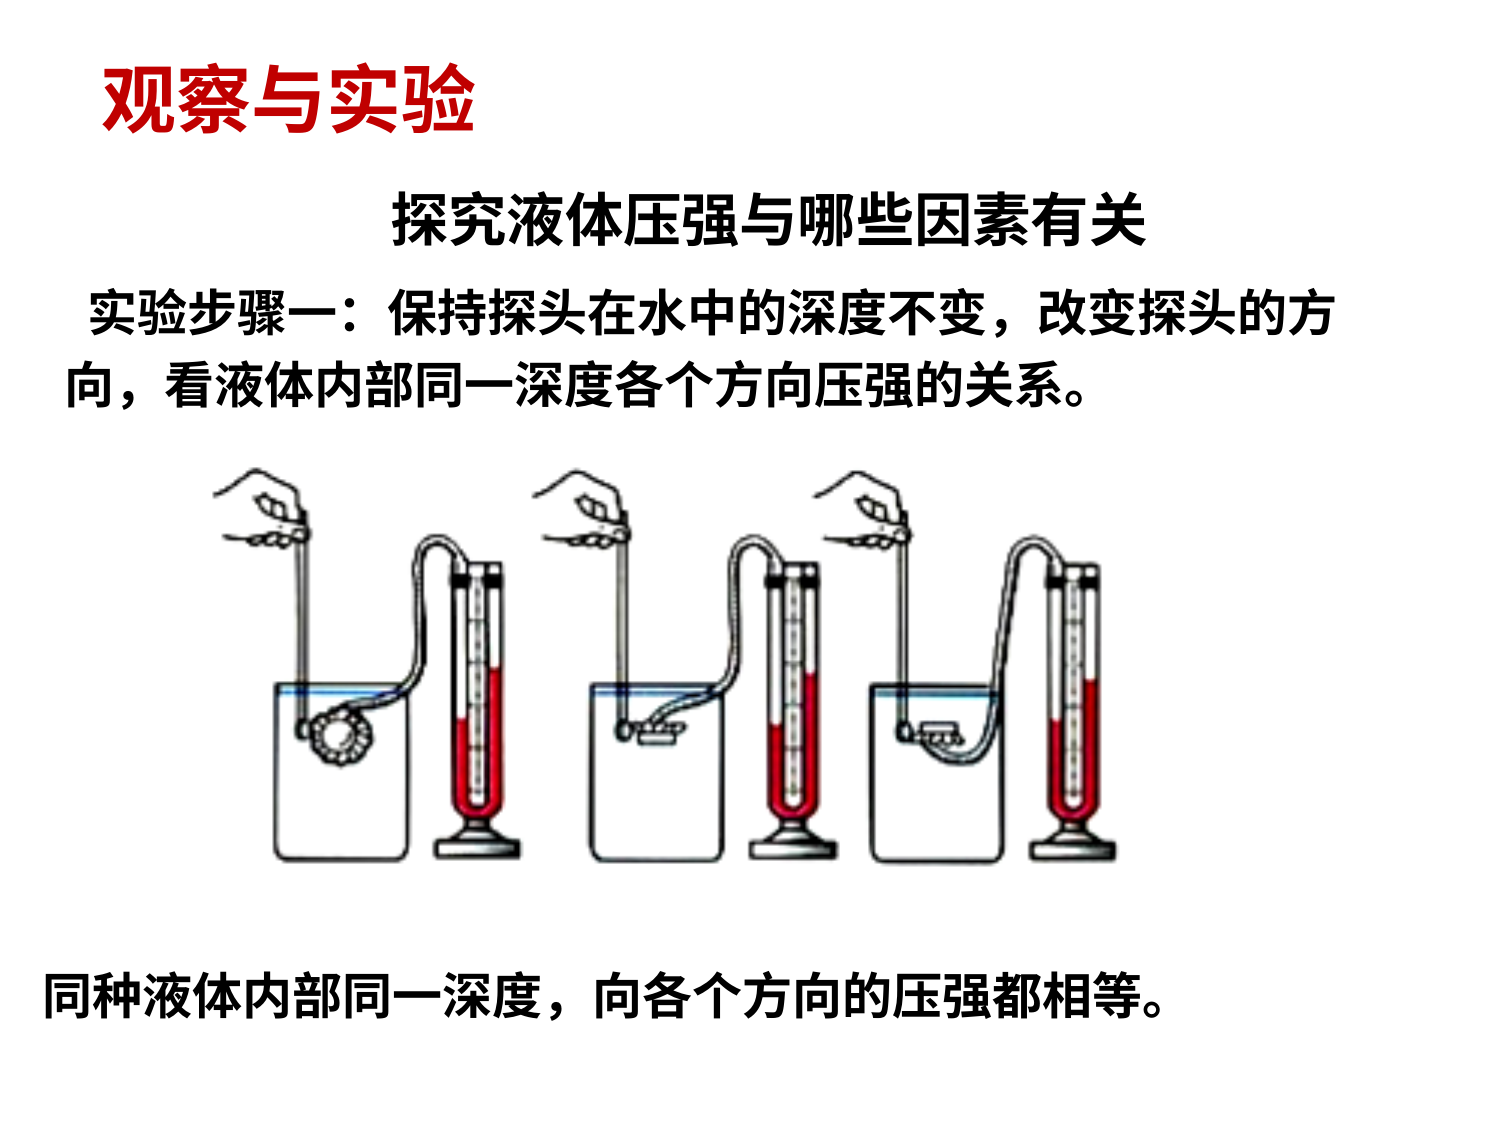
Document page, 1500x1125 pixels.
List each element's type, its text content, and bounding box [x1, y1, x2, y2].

picture [187, 463, 1183, 891]
text_box 同种液体内部同一深度，向各个方向的压强都相等。 [39, 957, 1461, 1033]
text_box 观察与实验 [86, 44, 532, 140]
text_box 探究液体压强与哪些因素有关 [375, 176, 1163, 261]
text_box 实验步骤一：保持探头在水中的深度不变，改变探头的方向，看液体内部同一深度各个方向压强的关系。 [49, 261, 1451, 421]
